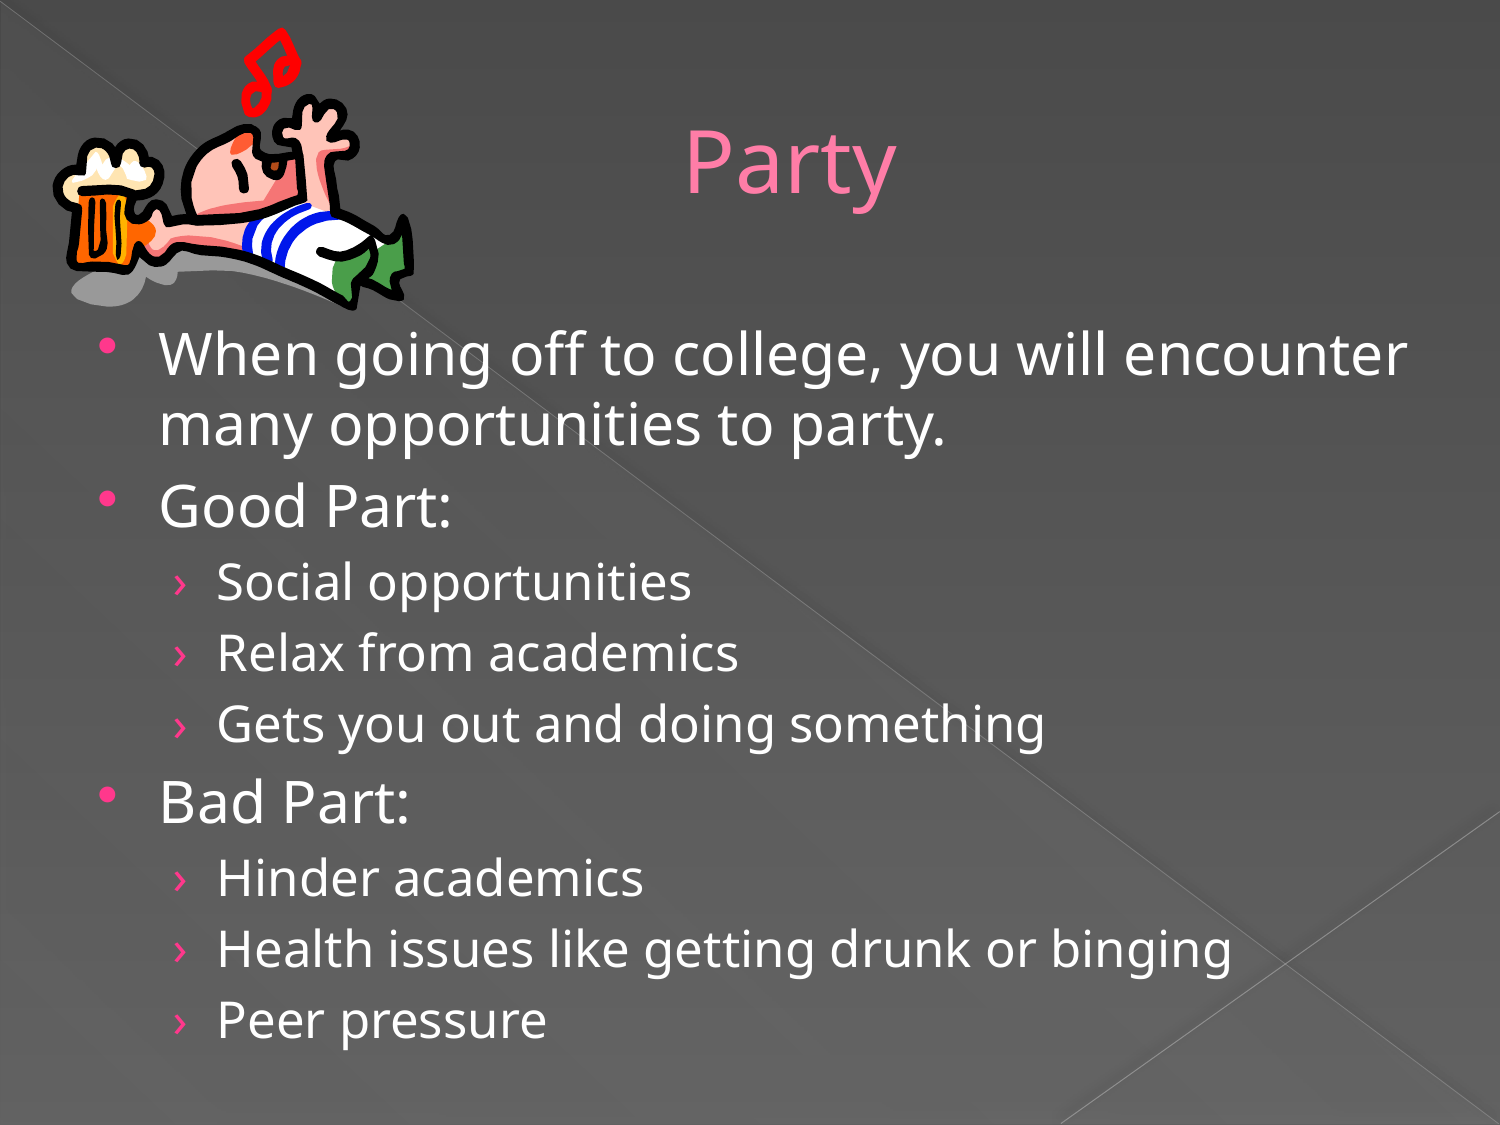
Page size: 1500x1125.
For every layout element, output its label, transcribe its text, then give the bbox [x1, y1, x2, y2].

list When going off to college, you will encounter many opportunities to party. Good Part: Social opportunities Relax from academics Gets you out and doing something Bad Part: Hinder academics Health issues like getting drunk or binging Peer pressure [75, 308, 1425, 1059]
picture [49, 24, 417, 314]
title Party [421, 43, 1425, 274]
